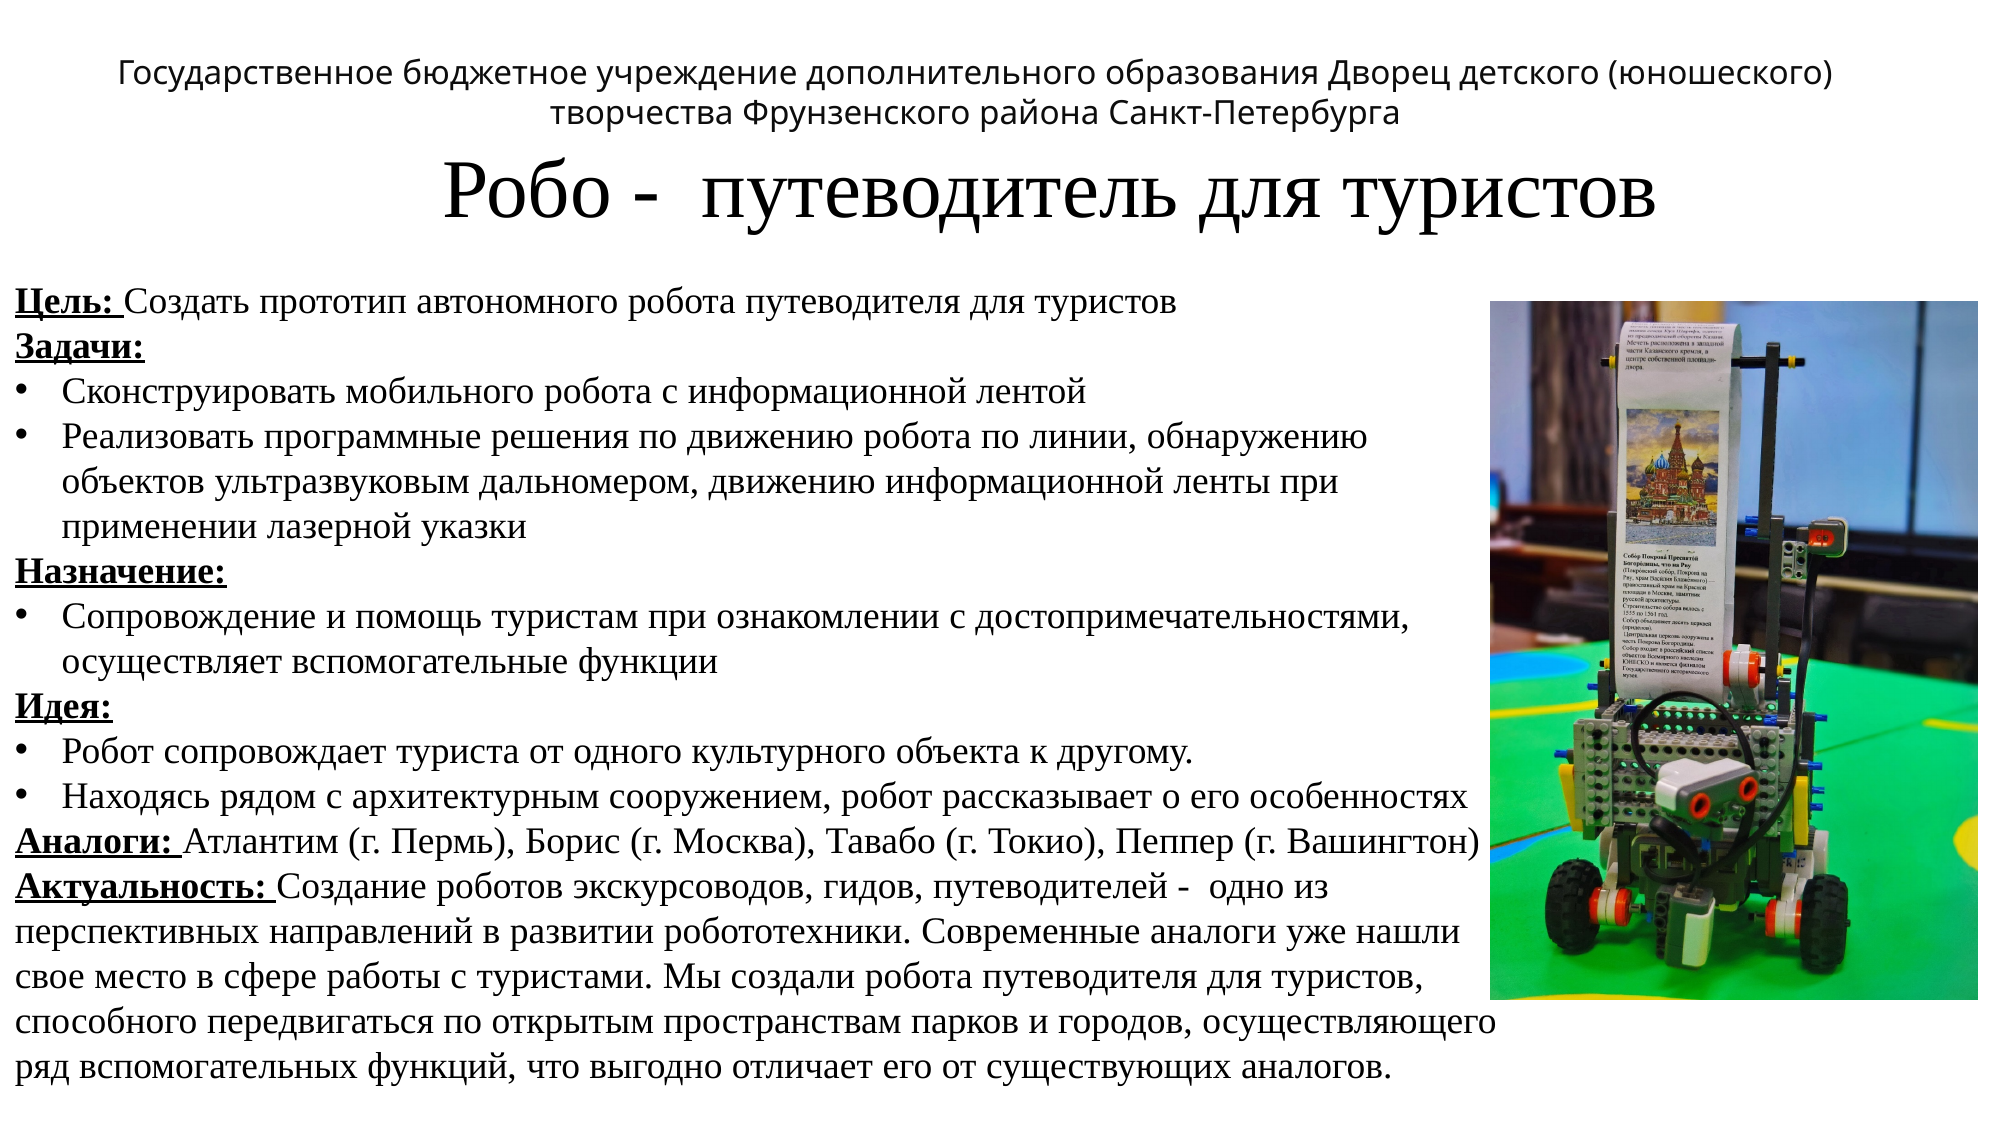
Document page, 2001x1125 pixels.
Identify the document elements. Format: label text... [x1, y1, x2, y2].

text_box Государственное бюджетное учреждение дополнительного образования Дворец детского (юношеского) творчества Фрунзенского района Санкт-Петербурга [80, 43, 1872, 127]
text_box Робо - путеводитель для туристов [50, 127, 2000, 242]
picture [1503, 849, 1514, 855]
picture [1490, 301, 1978, 1000]
text_box Цель: Создать прототип автономного робота путеводителя для туристов Задачи: Сконструировать мобильного робота с информационной лентой Реализовать программные решения по движению робота по линии, обнаружению объектов ультразвуковым дальномером, движению информационной ленты при применении лазерной указки Назначение: Сопровождение и помощь туристам при ознакомлении с достопримечательностями, осуществляет вспомогательные функции Идея: Робот сопровождает туриста от одного культурного объекта к другому. Находясь рядом с архитектурным сооружением, робот рассказывает о его особенностях Аналоги: Атлантим (г. Пермь), Борис (г. Москва), Тавабо (г. Токио), Пеппер (г. Вашингтон) Актуальность: Создание роботов экскурсоводов, гидов, путеводителей - одно из перспективных направлений в развитии робототехники. Современные аналоги уже нашли свое место в сфере работы с туристами. Мы создали робота путеводителя для туристов, способного передвигаться по открытым пространствам парков и городов, осуществляющего ряд вспомогательных функций, что выгодно отличает его от существующих аналогов. [0, 268, 1543, 1125]
